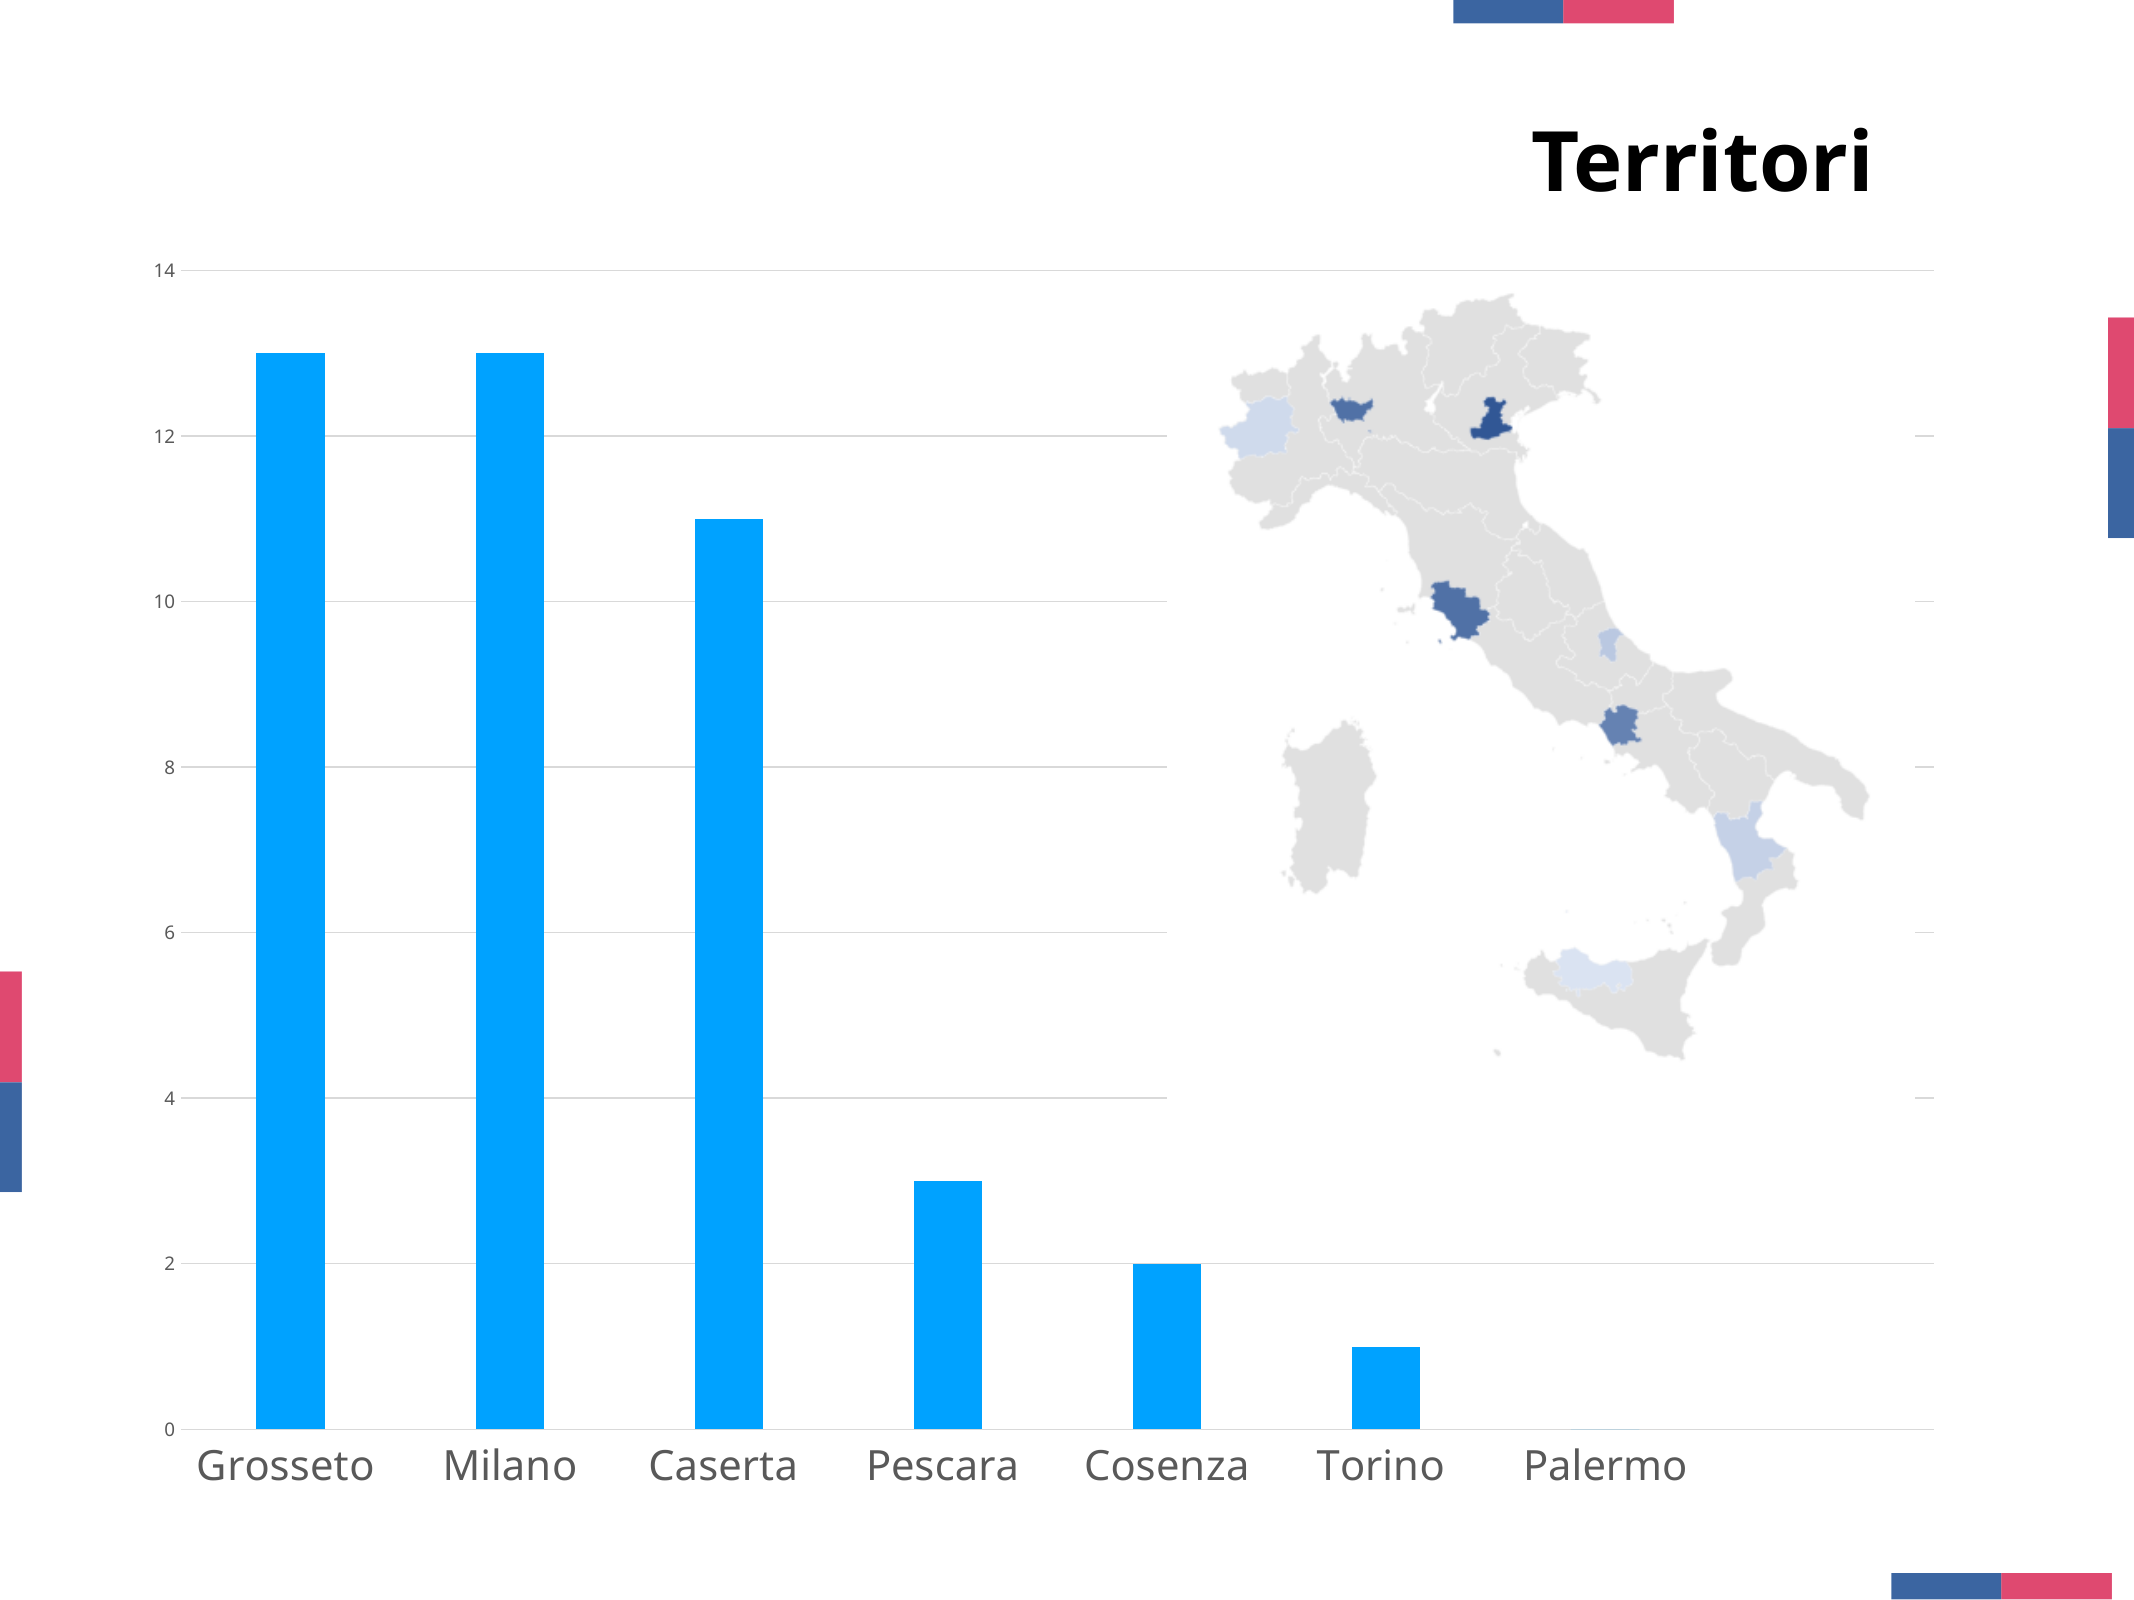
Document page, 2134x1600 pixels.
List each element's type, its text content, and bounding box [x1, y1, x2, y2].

chart [116, 231, 1972, 1520]
picture [1853, 1573, 2134, 1600]
picture [0, 944, 32, 1227]
picture [1416, 0, 1704, 39]
text_box Territori [1522, 99, 1883, 217]
picture [2107, 290, 2134, 573]
